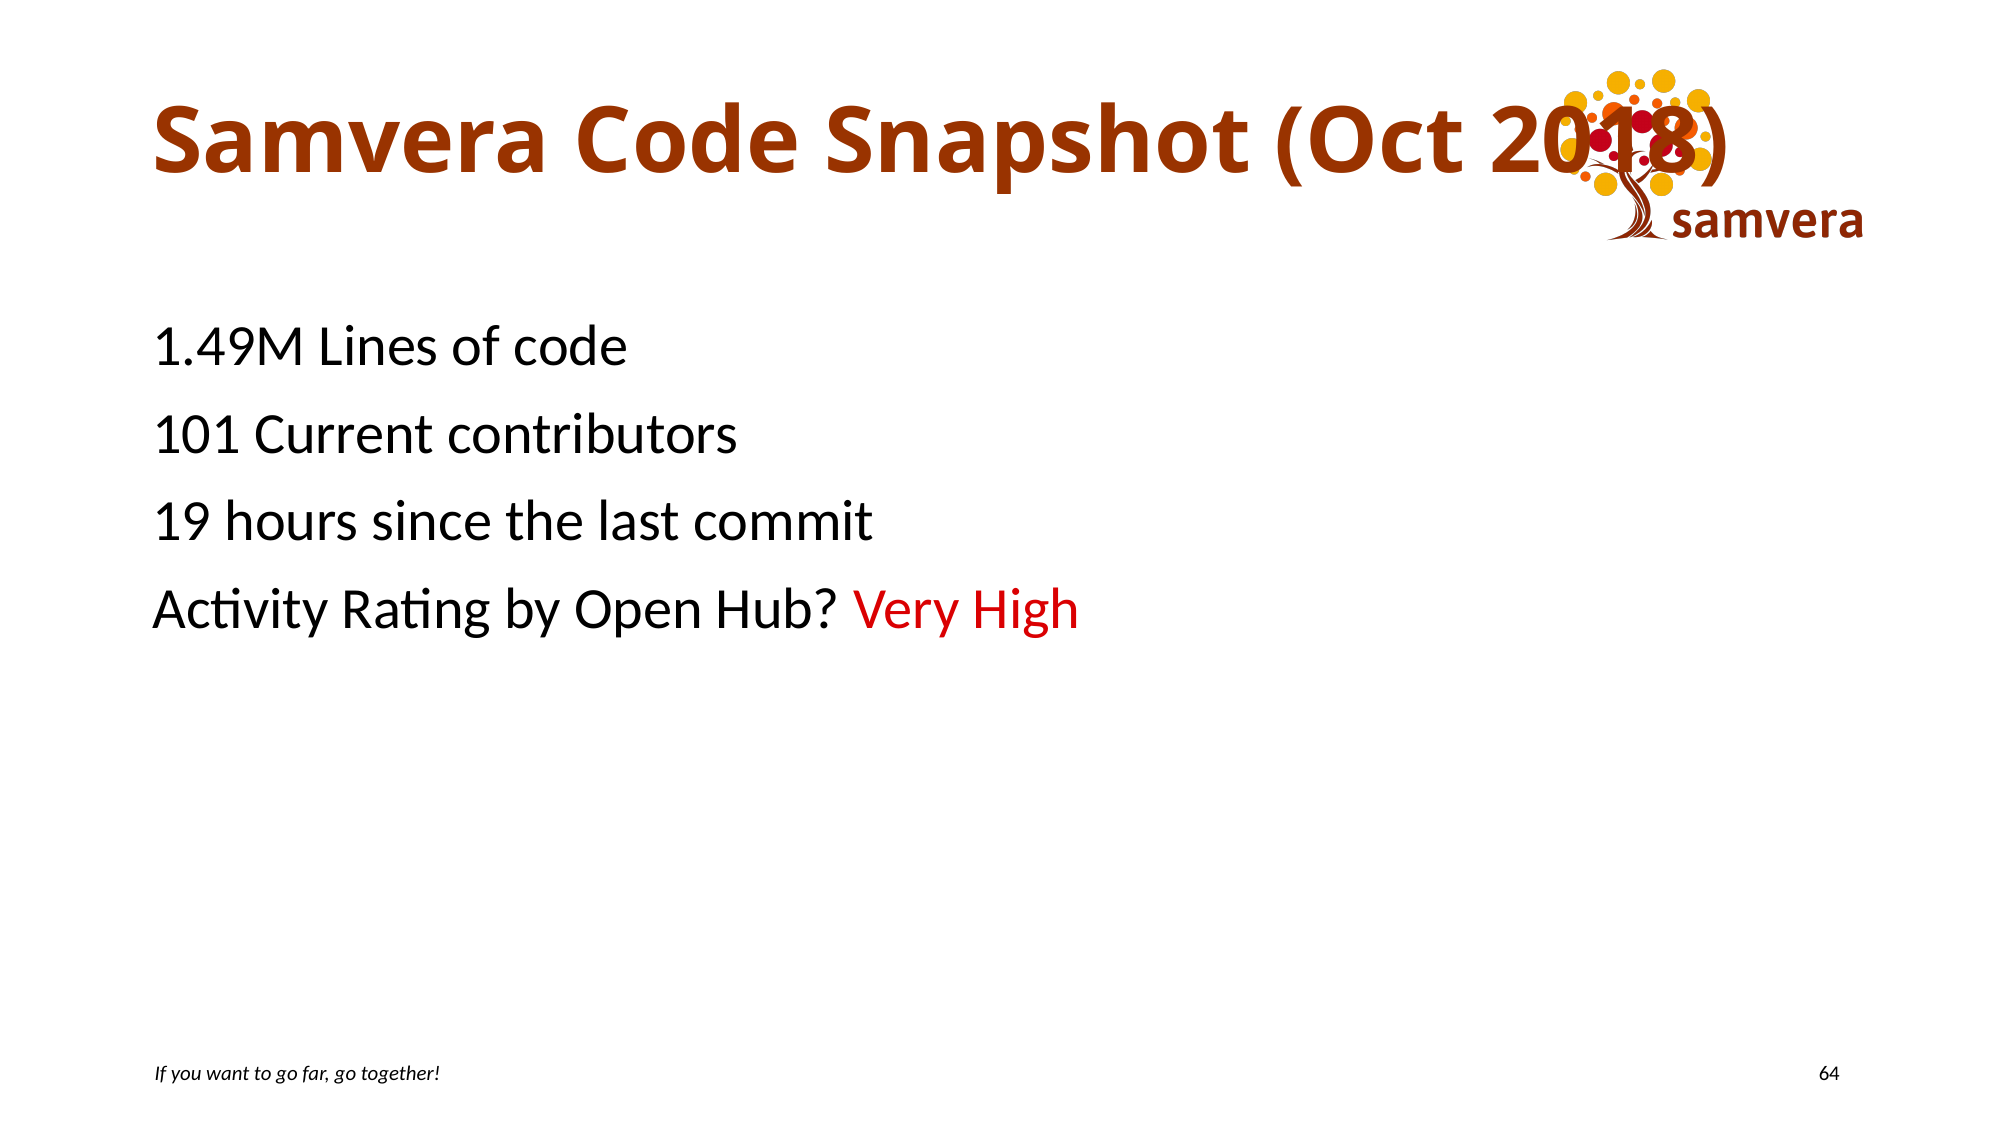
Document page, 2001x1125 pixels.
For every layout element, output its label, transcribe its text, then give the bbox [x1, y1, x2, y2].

list 1.49M Lines of code 101 Current contributors 19 hours since the last commit Activity Rating by Open Hub? Very High [137, 299, 1863, 1014]
title Samvera Code Snapshot (Oct 2018) [137, 34, 1863, 252]
